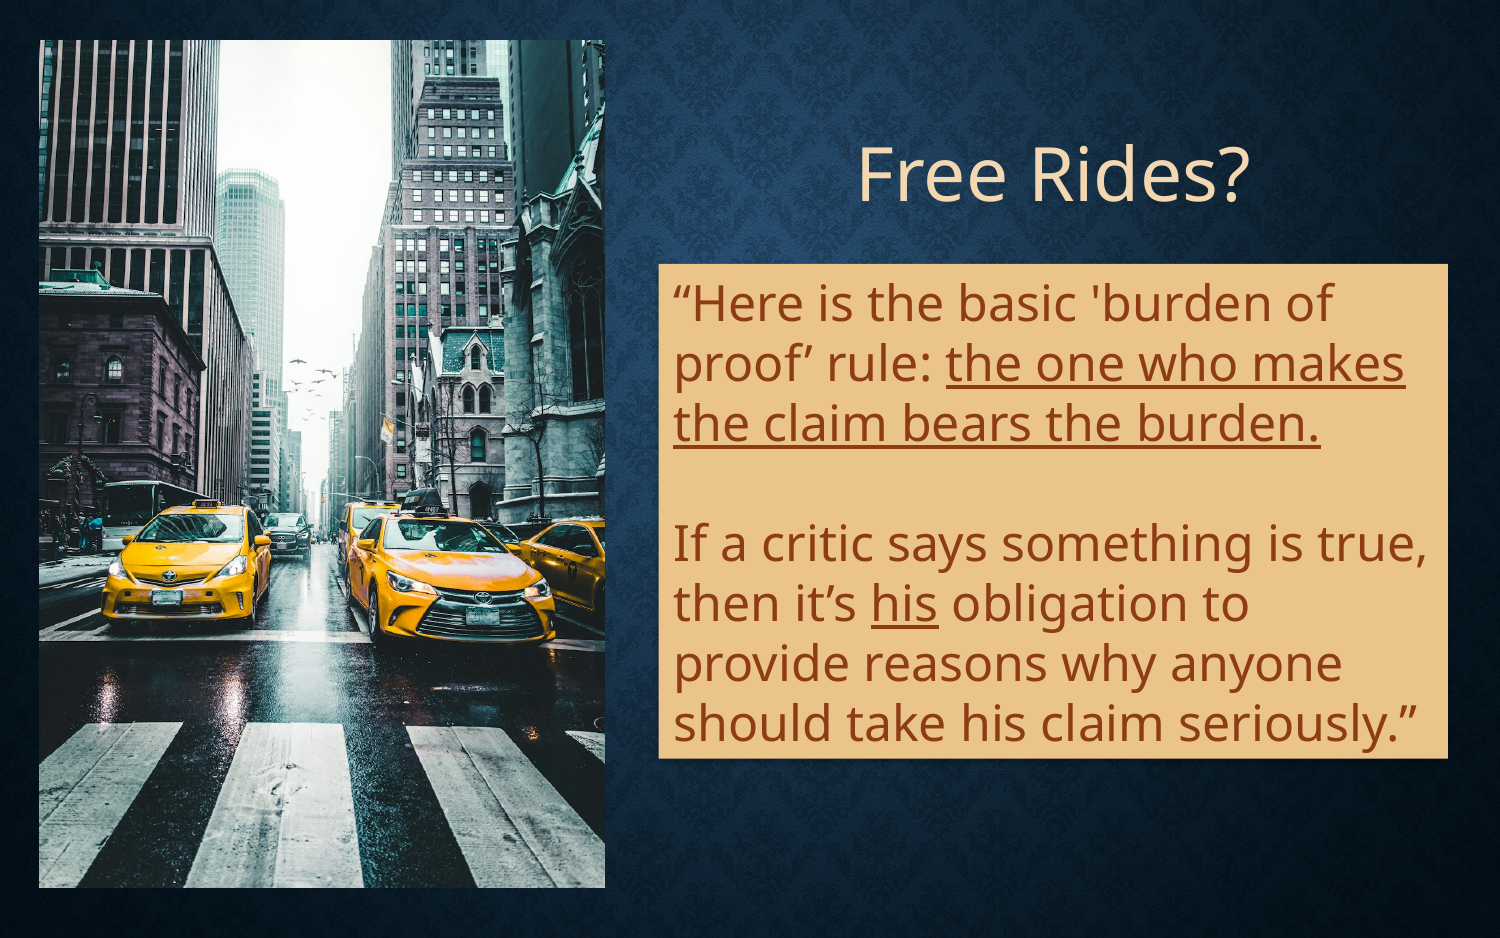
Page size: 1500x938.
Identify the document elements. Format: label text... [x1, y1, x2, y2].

text_box “Here is the basic 'burden of proof’ rule: the one who makes the claim bears the burden. If a critic says something is true, then it’s his obligation to provide reasons why anyone should take his claim seriously.” [658, 263, 1448, 759]
picture [39, 40, 605, 888]
text_box Free Rides? [827, 118, 1280, 224]
